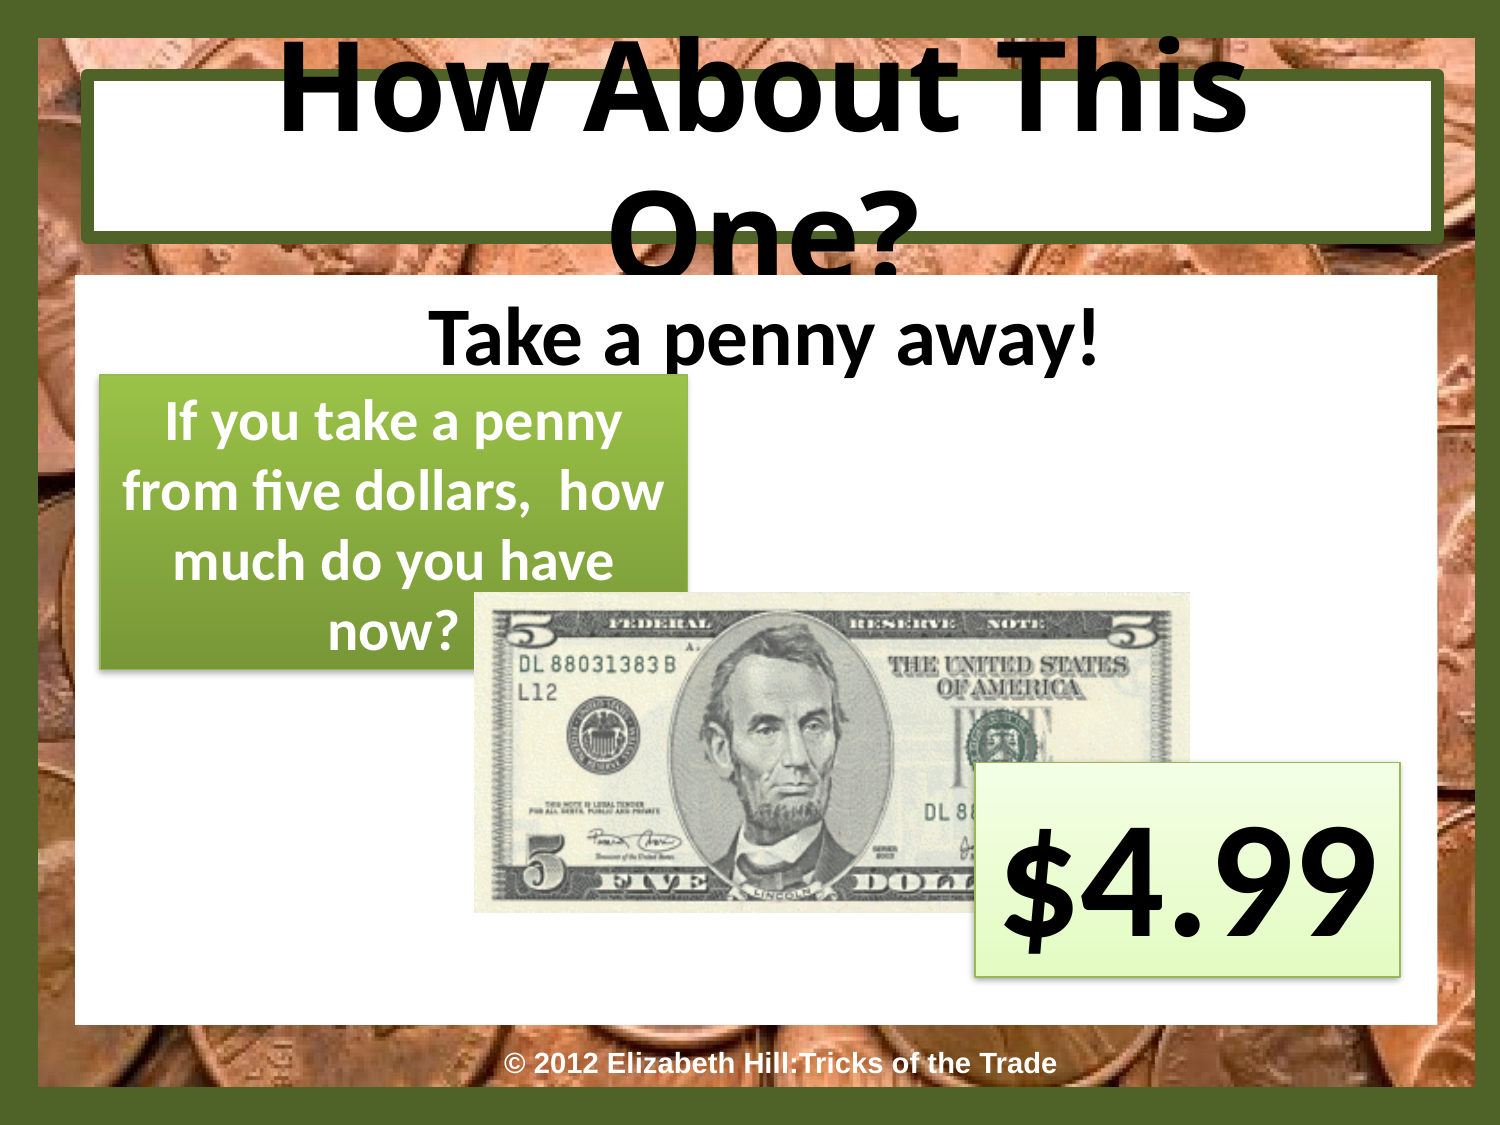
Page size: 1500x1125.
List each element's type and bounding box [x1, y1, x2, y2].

picture [37, 37, 1476, 1088]
